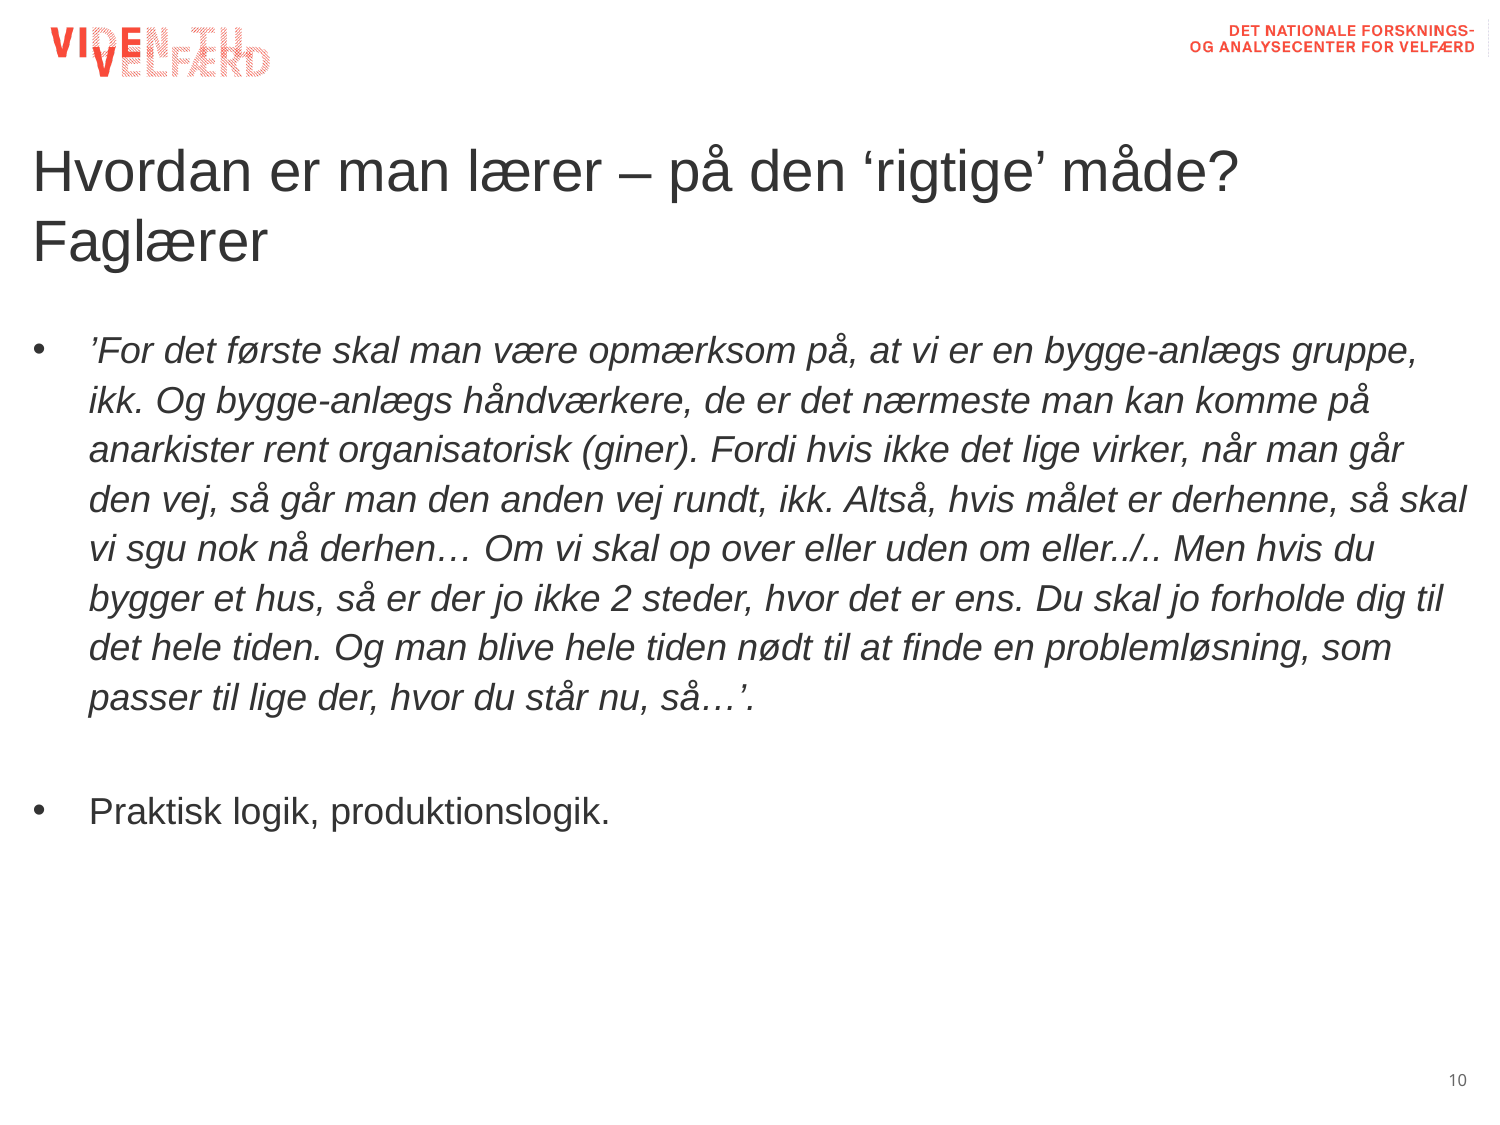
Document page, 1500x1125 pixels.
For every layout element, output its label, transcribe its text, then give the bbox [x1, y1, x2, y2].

slide_number 10 [1336, 1062, 1483, 1100]
picture [41, 19, 278, 85]
picture [1175, 19, 1489, 57]
title Hvordan er man lærer – på den ‘rigtige’ måde? Faglærer [17, 125, 1483, 268]
list ’For det første skal man være opmærksom på, at vi er en bygge-anlægs gruppe, ikk. Og bygge-anlægs håndværkere, de er det nærmeste man kan komme på anarkister rent organisatorisk (giner). Fordi hvis ikke det lige virker, når man går den vej, så går man den anden vej rundt, ikk. Altså, hvis målet er derhenne, så skal vi sgu nok nå derhen… Om vi skal op over eller uden om eller../.. Men hvis du bygger et hus, så er der jo ikke 2 steder, hvor det er ens. Du skal jo forholde dig til det hele tiden. Og man blive hele tiden nødt til at finde en problemløsning, som passer til lige der, hvor du står nu, så…’. Praktisk logik, produktionslogik. [17, 314, 1483, 1035]
